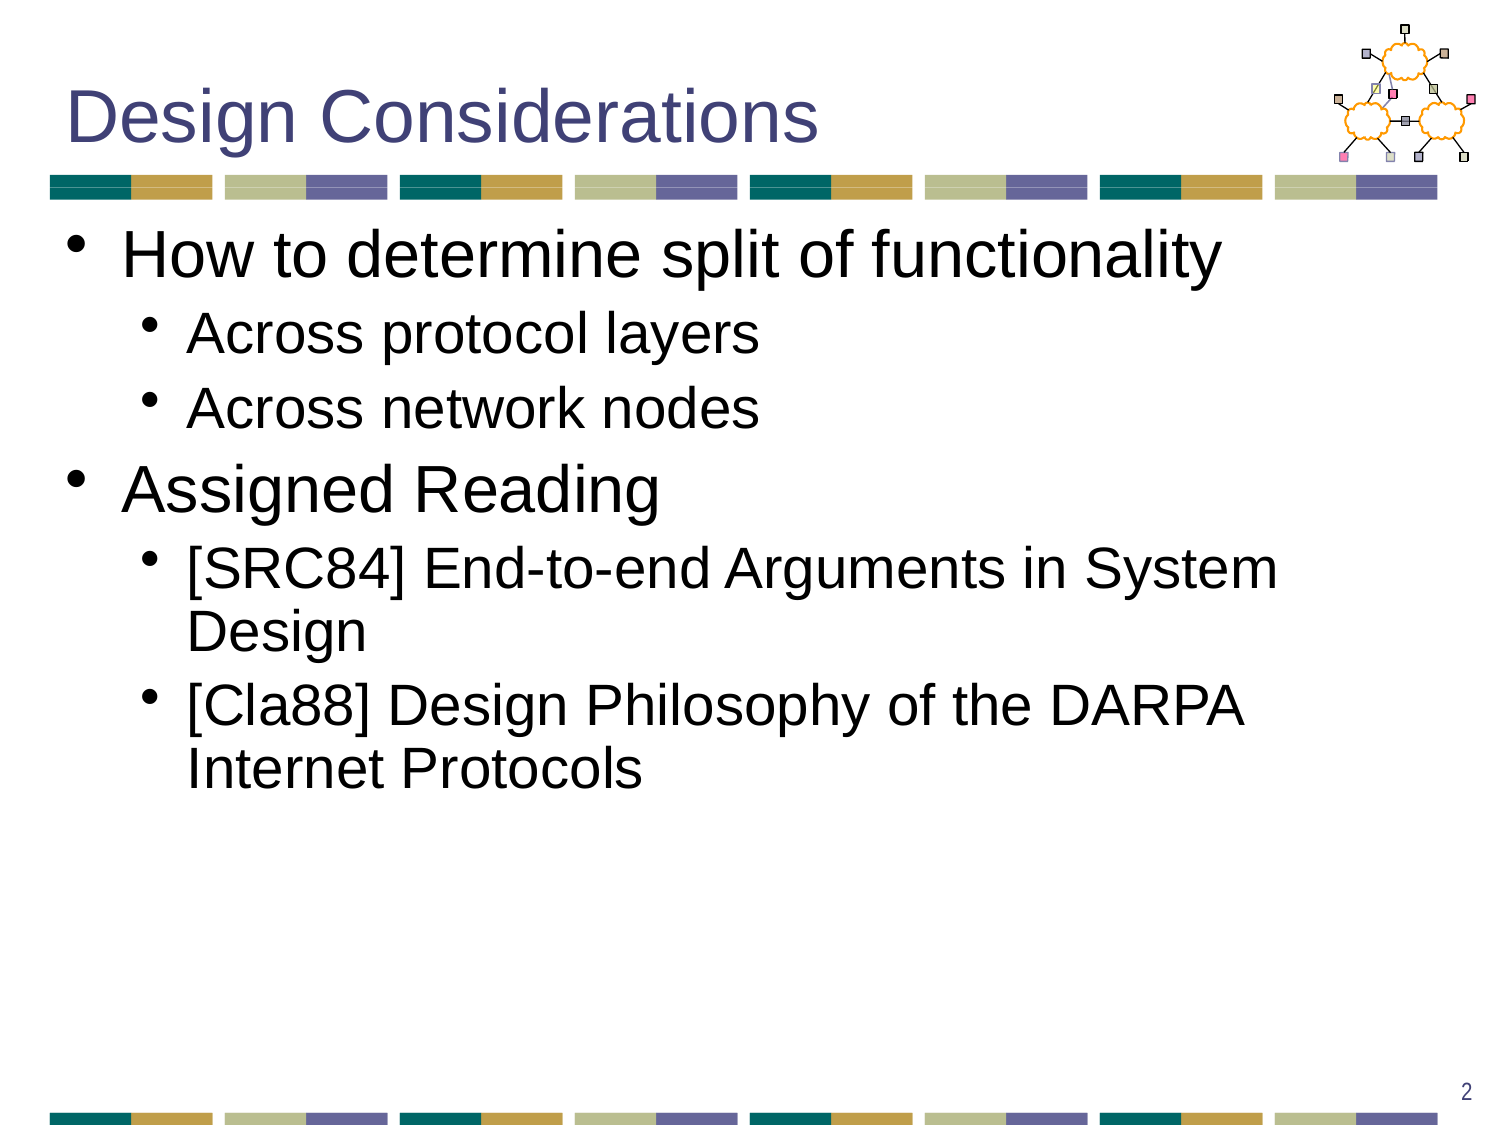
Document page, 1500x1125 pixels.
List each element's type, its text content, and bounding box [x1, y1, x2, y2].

title Design Considerations [49, 62, 1388, 163]
slide_number 2 [1174, 1037, 1488, 1113]
list How to determine split of functionality Across protocol layers Across network nodes Assigned Reading [SRC84] End-to-end Arguments in System Design [Cla88] Design Philosophy of the DARPA Internet Protocols [49, 212, 1438, 1001]
